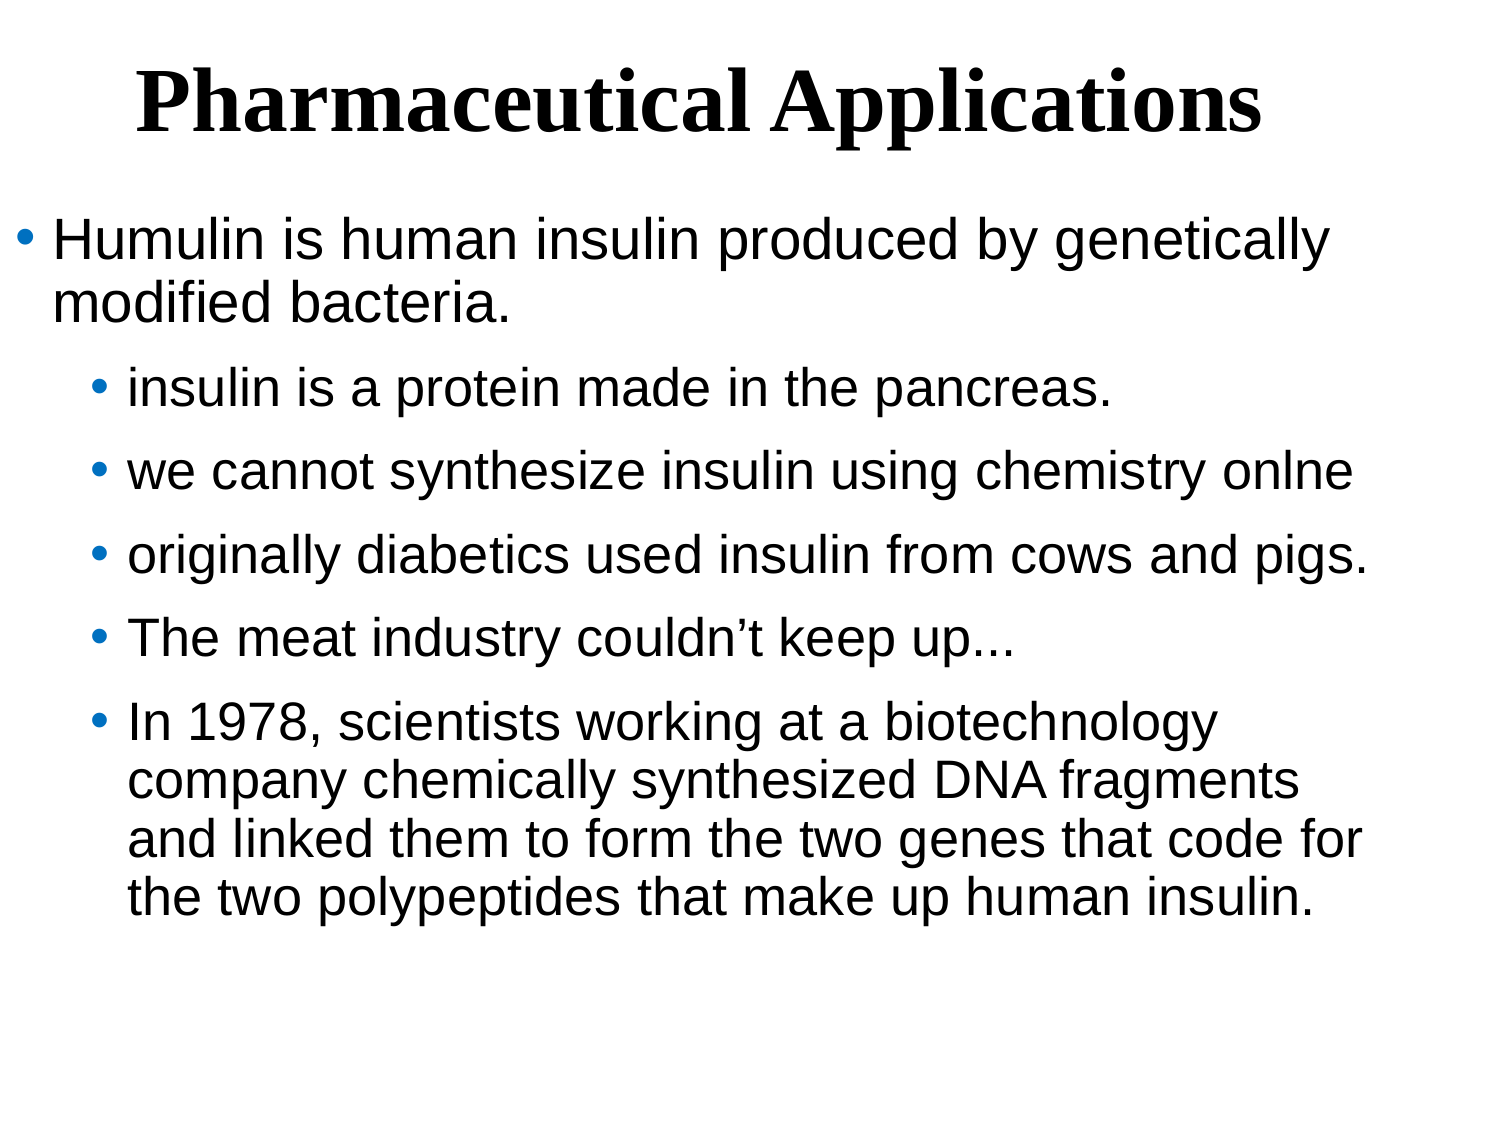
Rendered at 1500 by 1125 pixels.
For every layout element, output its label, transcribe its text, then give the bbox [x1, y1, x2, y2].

list Humulin is human insulin produced by genetically modified bacteria. insulin is a protein made in the pancreas. we cannot synthesize insulin using chemistry onlne originally diabetics used insulin from cows and pigs. The meat industry couldn’t keep up... In 1978, scientists working at a biotechnology company chemically synthesized DNA fragments and linked them to form the two genes that code for the two polypeptides that make up human insulin. [0, 201, 1402, 1014]
title Pharmaceutical Applications [0, 23, 1402, 181]
